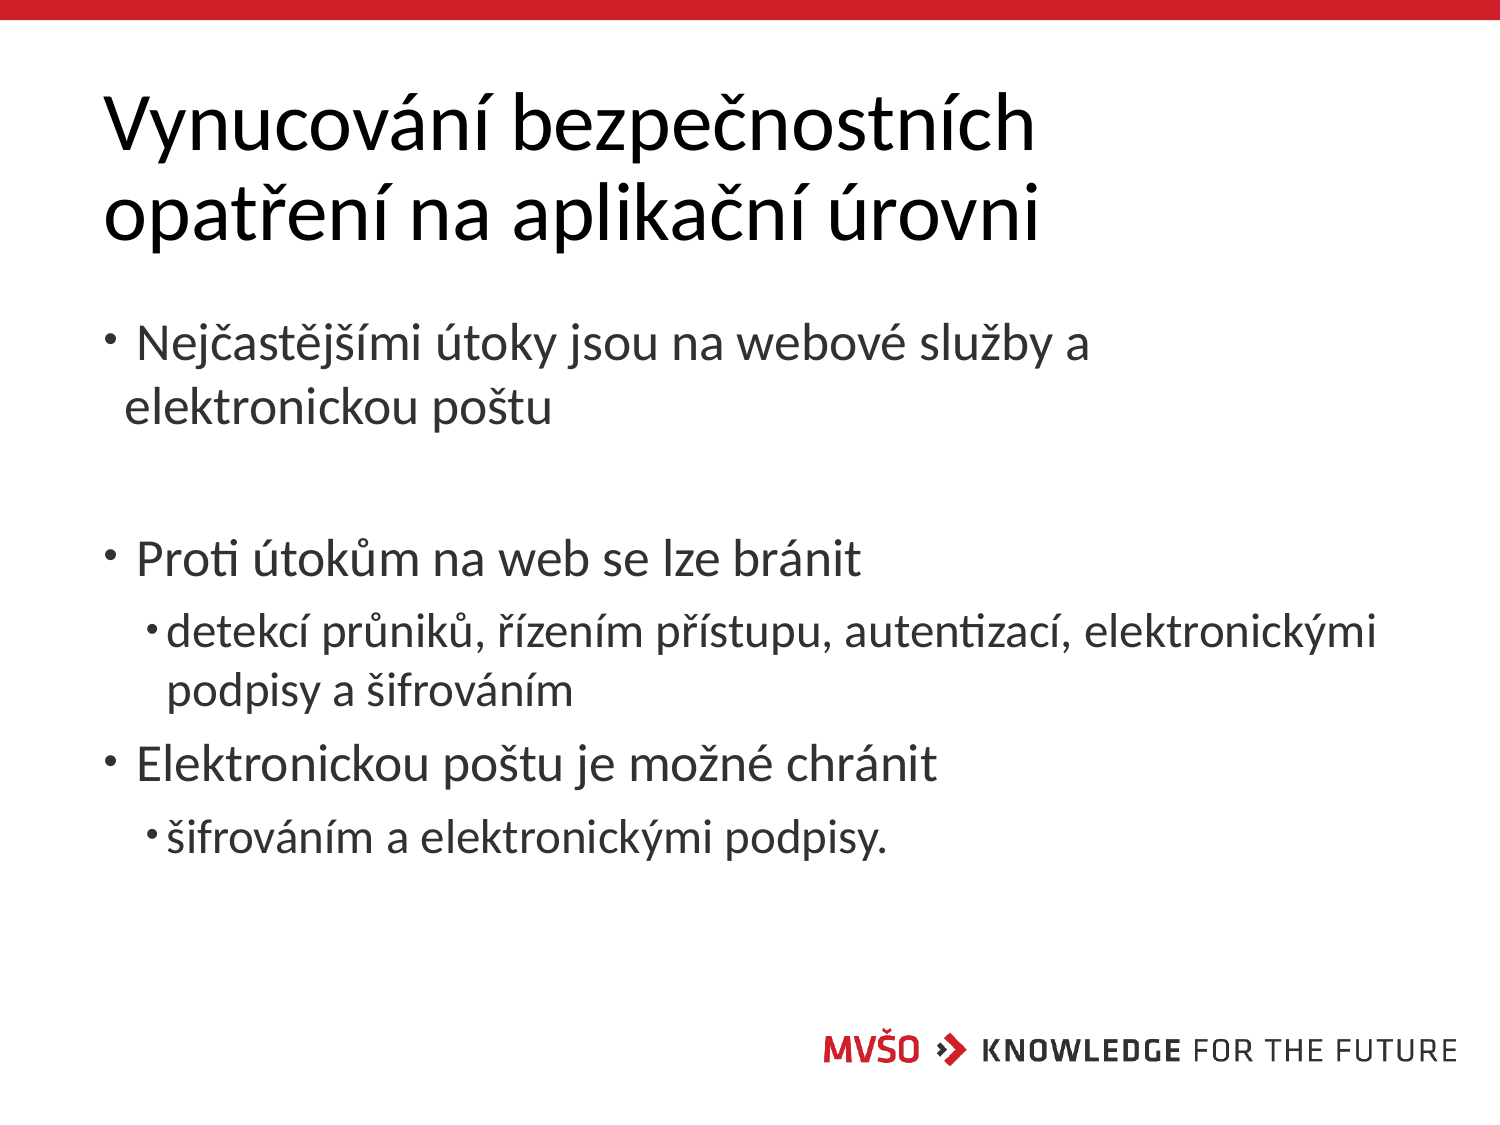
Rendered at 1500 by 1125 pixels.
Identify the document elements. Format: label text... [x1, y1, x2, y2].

title Vynucování bezpečnostních opatření na aplikační úrovni [88, 59, 1412, 278]
picture [824, 1028, 1456, 1066]
list Nejčastějšími útoky jsou na webové služby a elektronickou poštu Proti útokům na web se lze bránit detekcí průniků, řízením přístupu, autentizací, elektronickými podpisy a šifrováním Elektronickou poštu je možné chránit šifrováním a elektronickými podpisy. [88, 299, 1412, 969]
